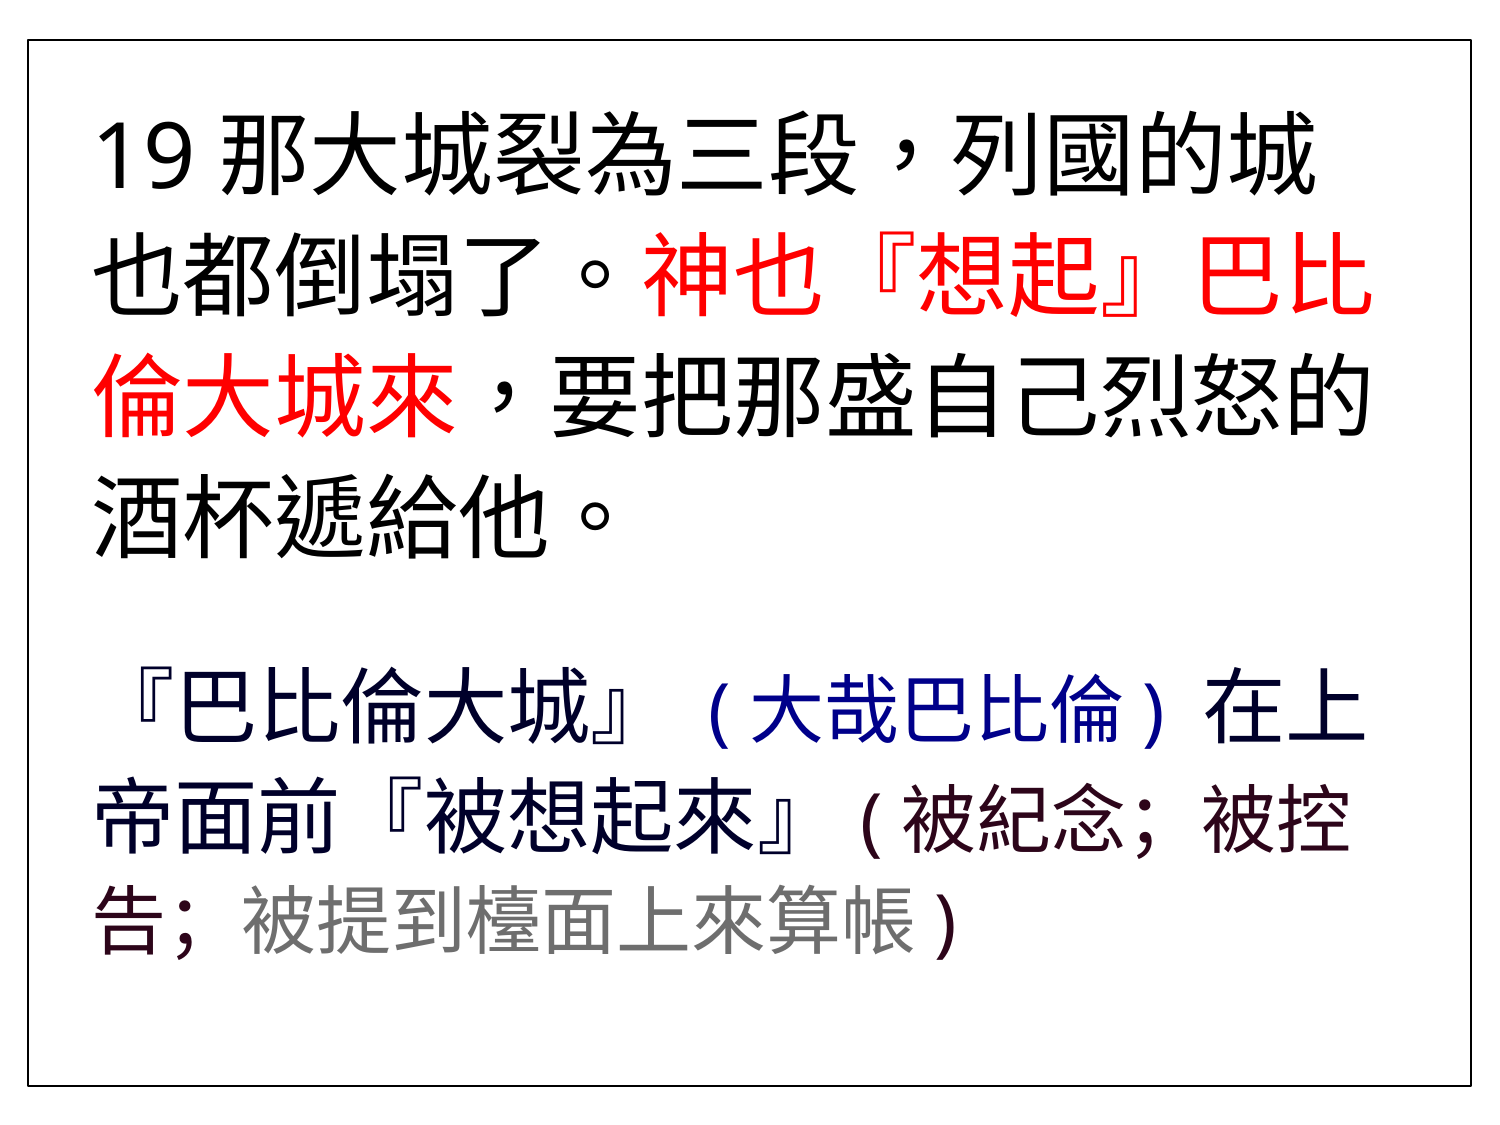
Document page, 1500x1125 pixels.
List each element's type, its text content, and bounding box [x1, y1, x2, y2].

list 19那大城裂為三段，列國的城也都倒塌了。神也『想起』巴比倫大城來，要把那盛自己烈怒的酒杯遞給他。 『巴比倫大城』 (大哉巴比倫) 在上帝面前『被想起來』(被紀念；被控告；被提到檯面上來算帳) [76, 77, 1424, 1048]
